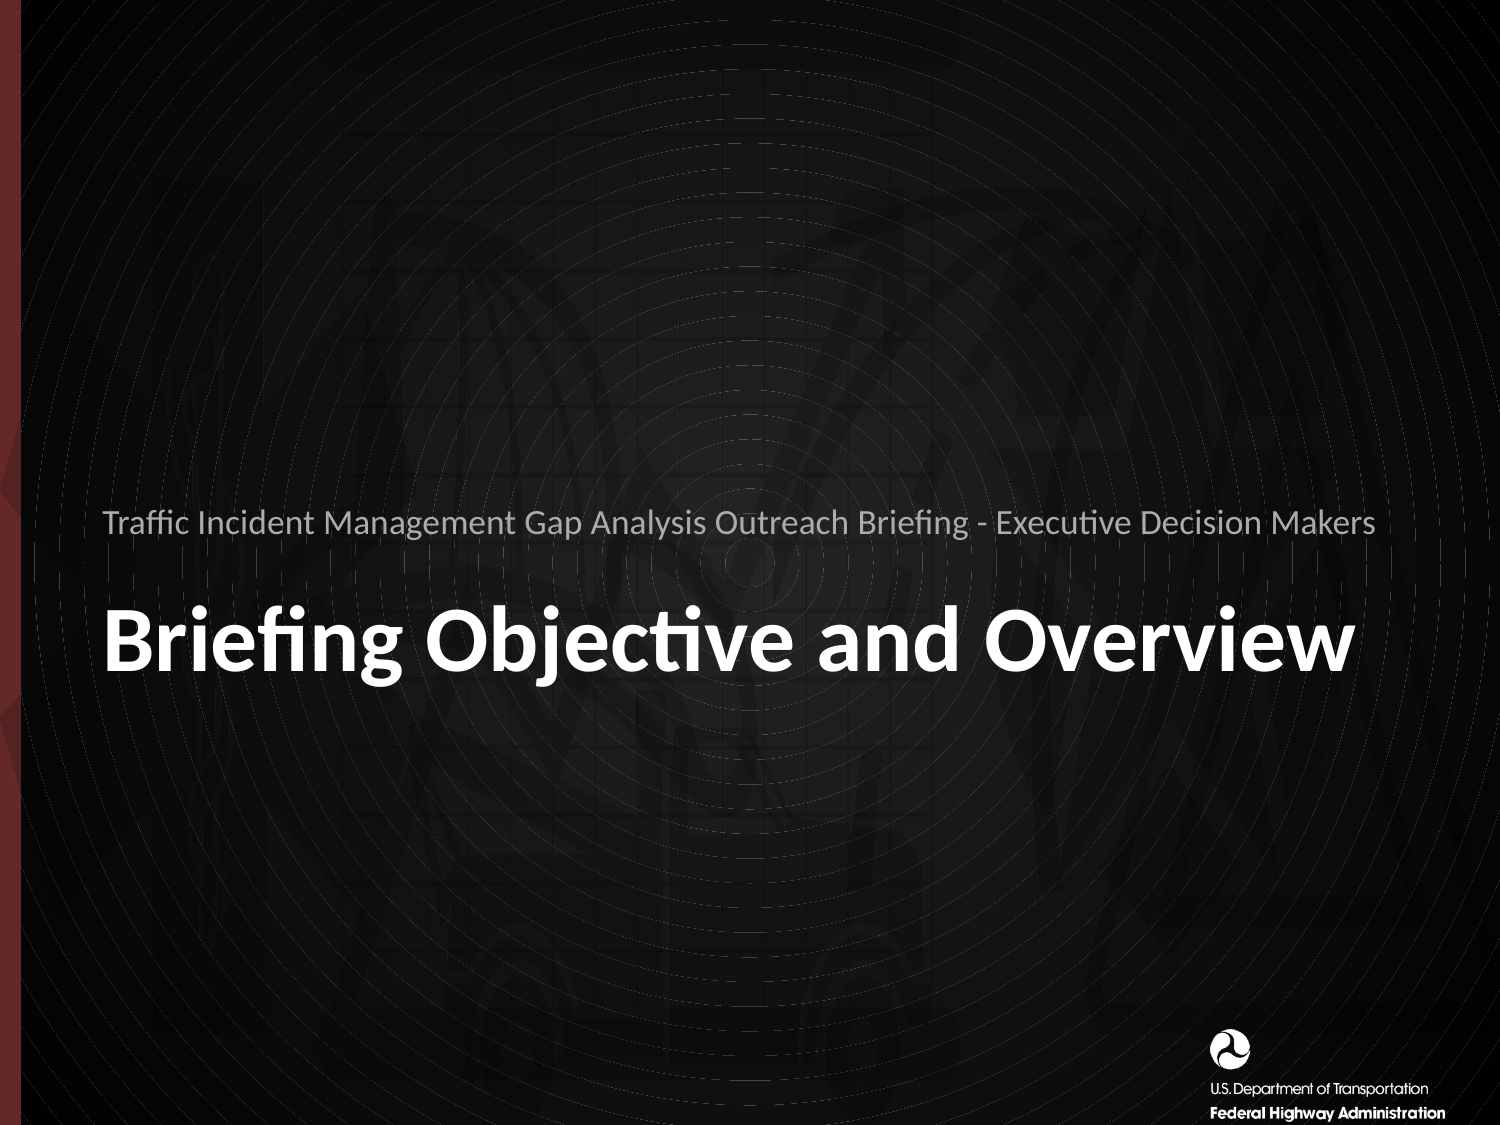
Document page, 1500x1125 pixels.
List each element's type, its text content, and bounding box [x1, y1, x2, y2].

picture [0, 0, 1500, 1125]
title Briefing Objective and Overview [102, 590, 1397, 928]
list Traffic Incident Management Gap Analysis Outreach Briefing - Executive Decision Makers [102, 296, 1397, 543]
